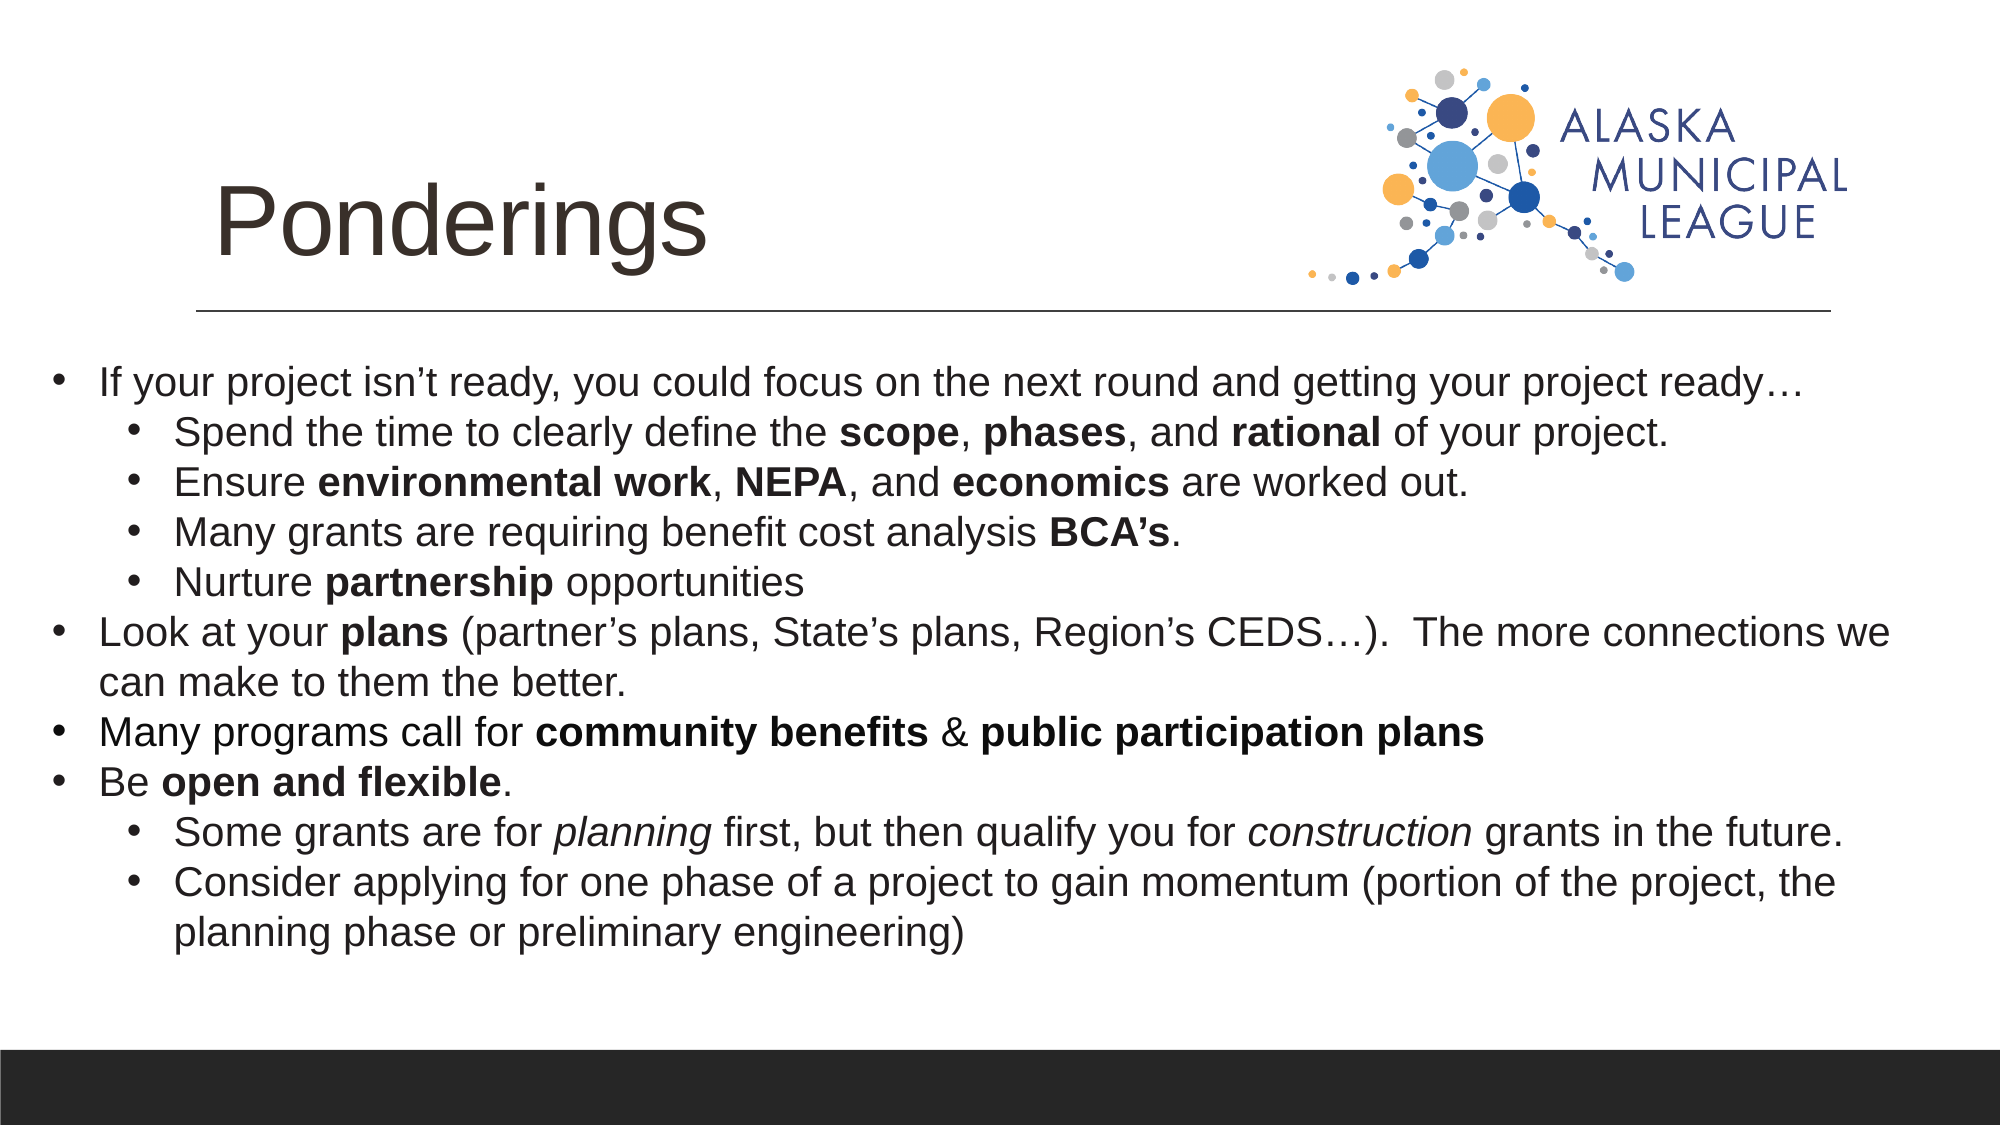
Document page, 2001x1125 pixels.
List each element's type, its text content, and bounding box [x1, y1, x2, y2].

text_box If your project isn’t ready, you could focus on the next round and getting your project ready… Spend the time to clearly define the scope, phases, and rational of your project. Ensure environmental work, NEPA, and economics are worked out. Many grants are requiring benefit cost analysis BCA’s. Nurture partnership opportunities Look at your plans (partner’s plans, State’s plans, Region’s CEDS…). The more connections we can make to them the better. Many programs call for community benefits & public participation plans Be open and flexible. Some grants are for planning first, but then qualify you for construction grants in the future. Consider applying for one phase of a project to gain momentum (portion of the project, the planning phase or preliminary engineering) [37, 347, 1963, 1000]
title Ponderings [198, 47, 1847, 285]
picture [1307, 67, 1847, 286]
